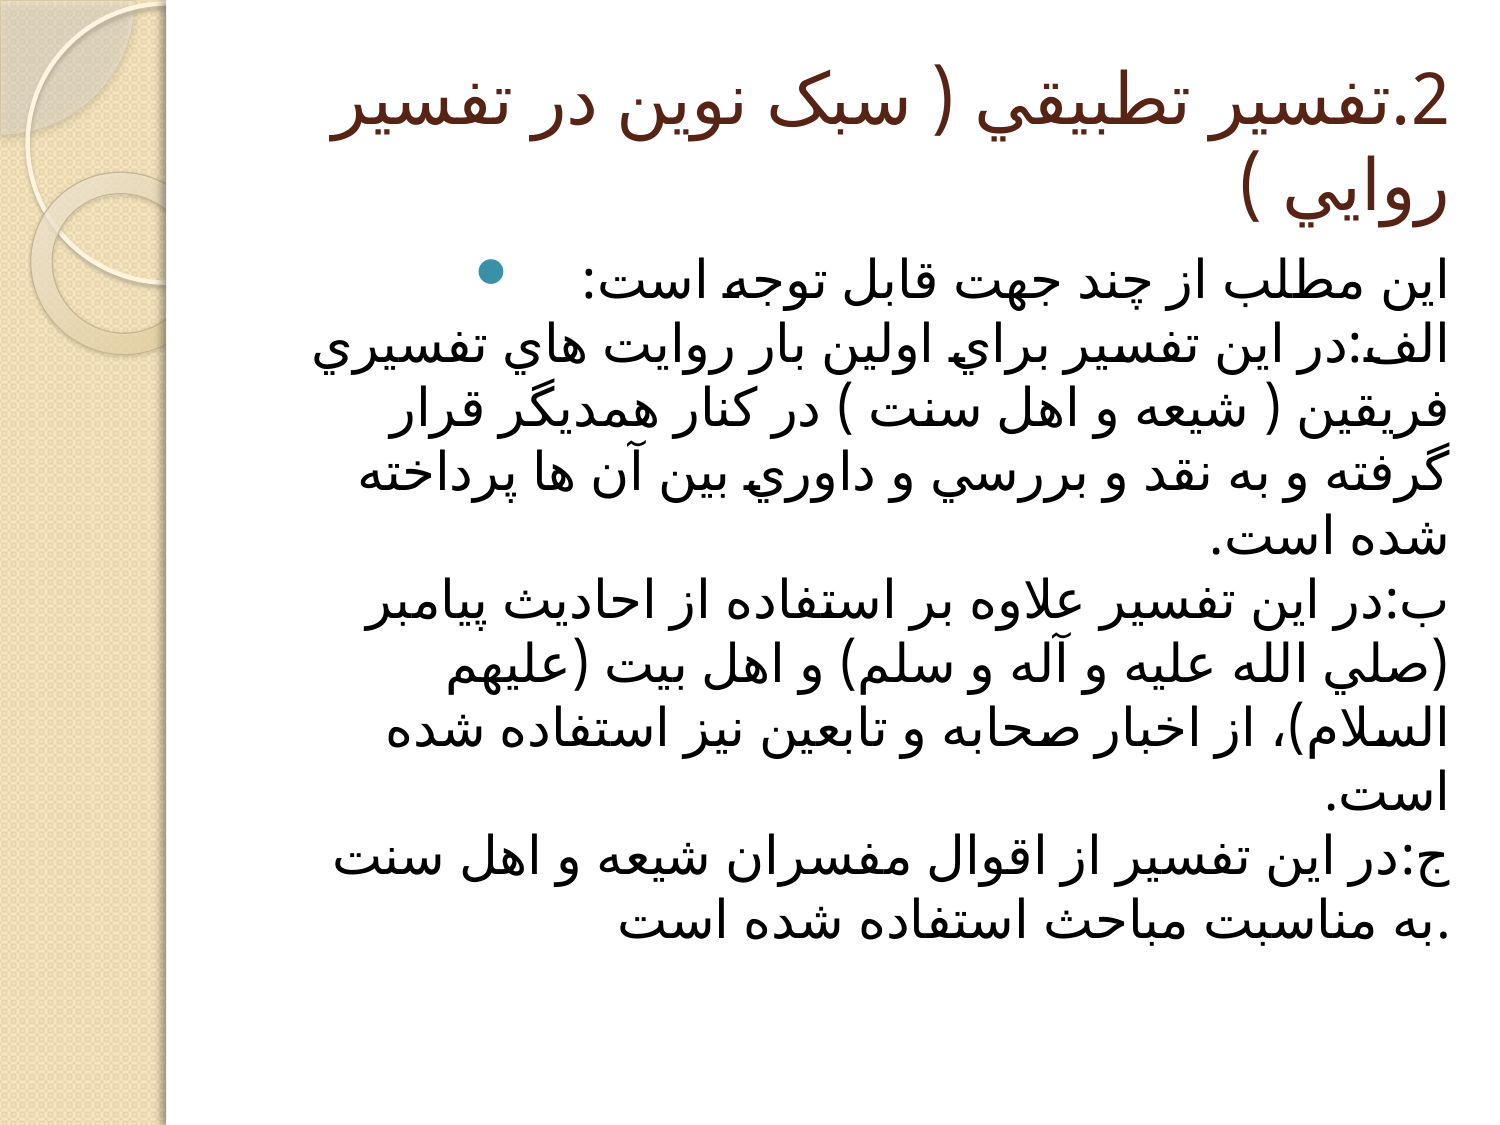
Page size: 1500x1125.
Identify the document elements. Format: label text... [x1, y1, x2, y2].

title 2.تفسير تطبيقي ( سبک نوين در تفسير روايي ) [235, 45, 1466, 233]
list اين مطلب از چند جهت قابل توجه است: الف:در اين تفسير براي اولين بار روايت هاي تفسيري فريقين ( شيعه و اهل سنت ) در کنار همديگر قرار گرفته و به نقد و بررسي و داوري بين آن ها پرداخته شده است. ب:در اين تفسير علاوه بر استفاده از احاديث پيامبر (صلي الله عليه و آله و سلم) و اهل بيت (عليهم السلام)، از اخبار صحابه و تابعين نيز استفاده شده است. ج:در اين تفسير از اقوال مفسران شيعه و اهل سنت به مناسبت مباحث استفاده شده است. [235, 237, 1466, 1025]
